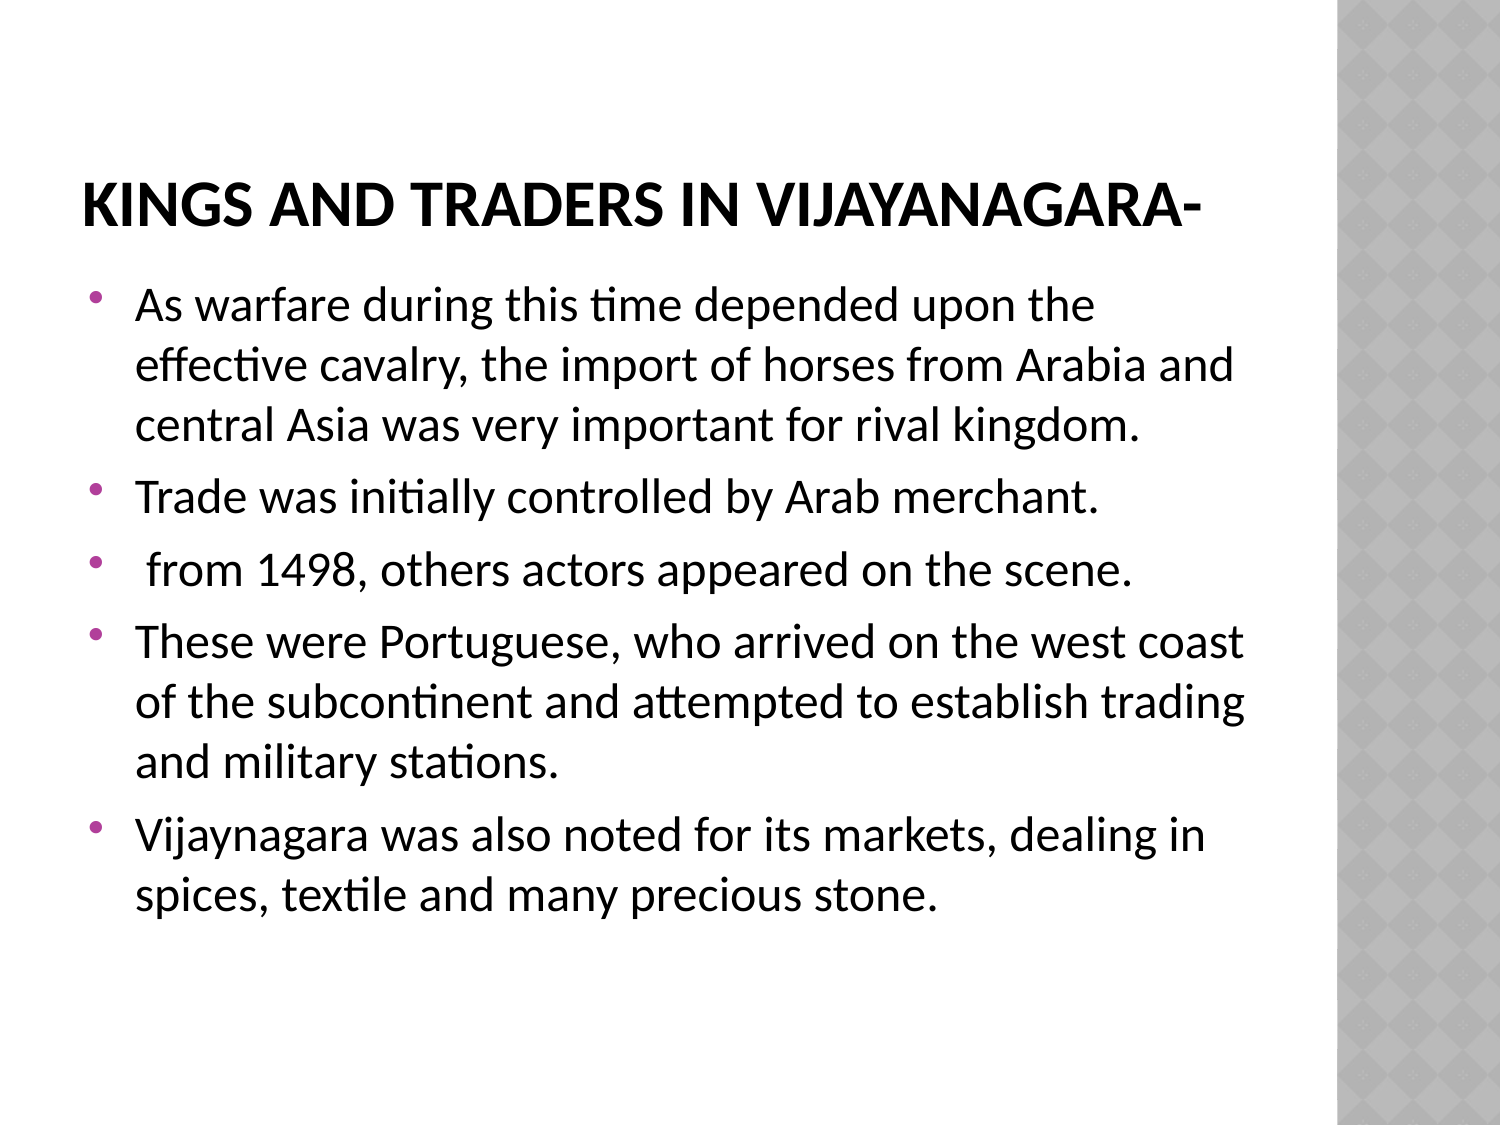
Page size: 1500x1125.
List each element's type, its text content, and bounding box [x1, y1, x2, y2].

title Kings and traders in vijayanagara- [75, 52, 1263, 240]
list As warfare during this time depended upon the effective cavalry, the import of horses from Arabia and central Asia was very important for rival kingdom. Trade was initially controlled by Arab merchant. from 1498, others actors appeared on the scene. These were Portuguese, who arrived on the west coast of the subcontinent and attempted to establish trading and military stations. Vijaynagara was also noted for its markets, dealing in spices, textile and many precious stone. [75, 264, 1263, 1059]
